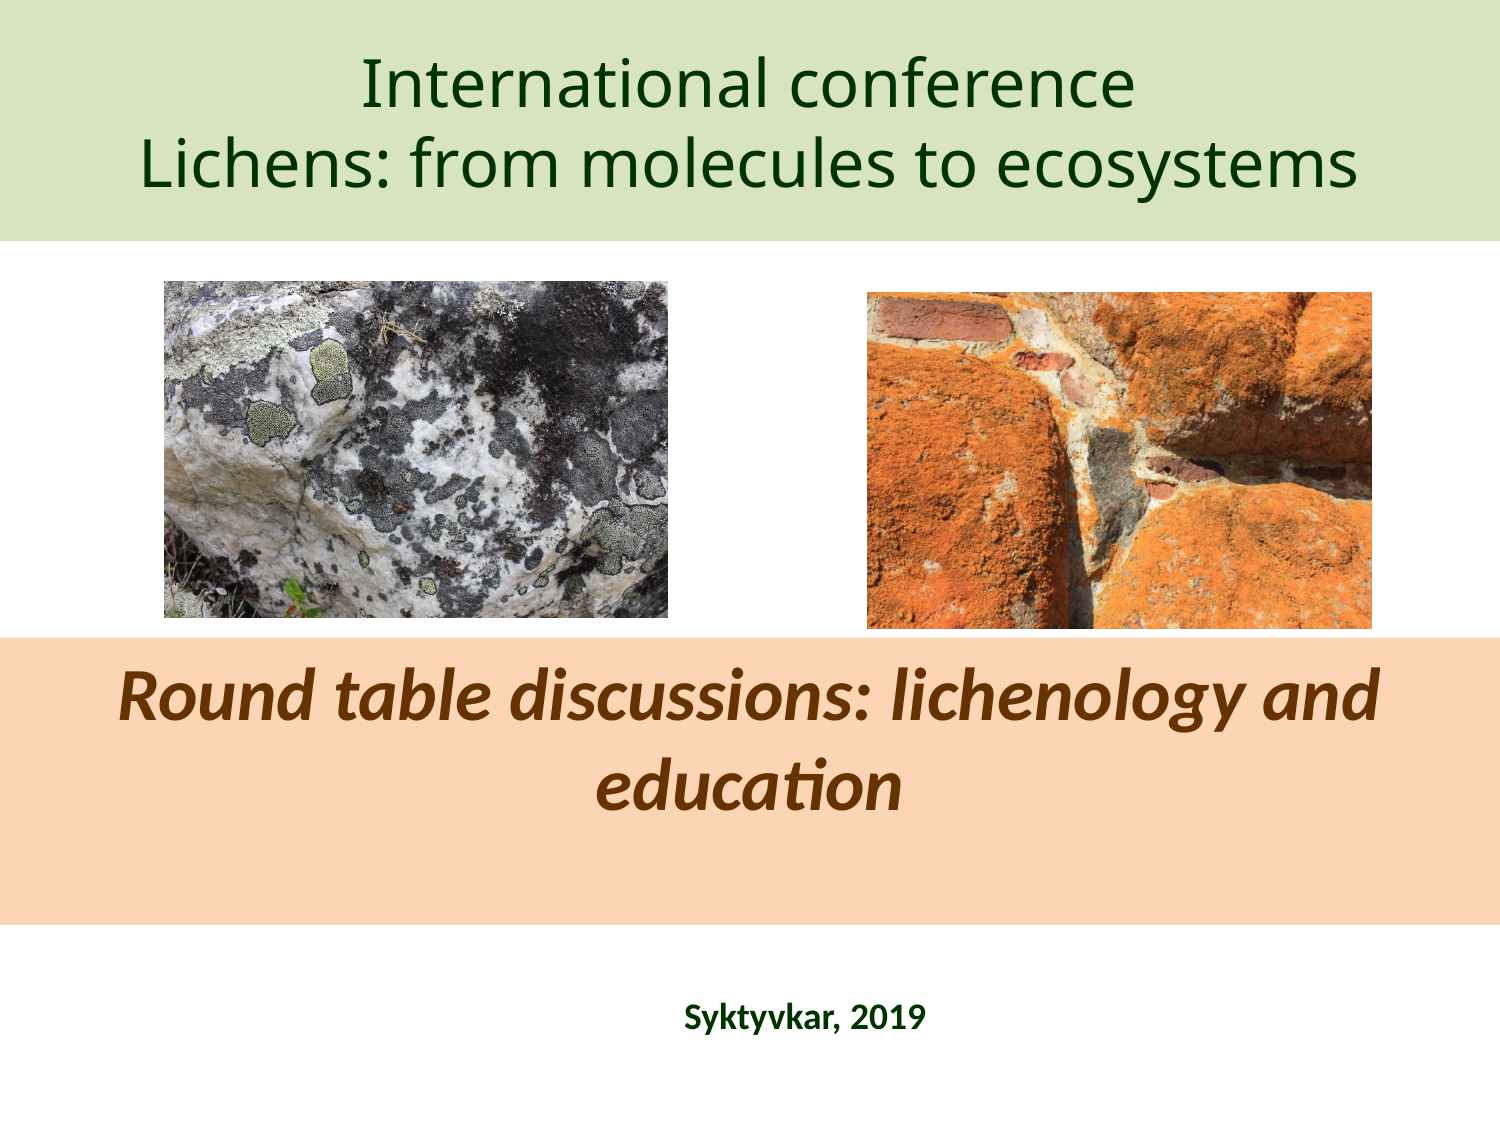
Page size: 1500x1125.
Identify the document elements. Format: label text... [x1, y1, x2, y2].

title International conference Lichens: from molecules to ecosystems [0, 0, 1500, 242]
picture [163, 280, 669, 618]
picture [866, 292, 1372, 630]
text_box Syktyvkar, 2019 [669, 984, 950, 1045]
subtitle Round table discussions: lichenology and education [0, 637, 1500, 925]
